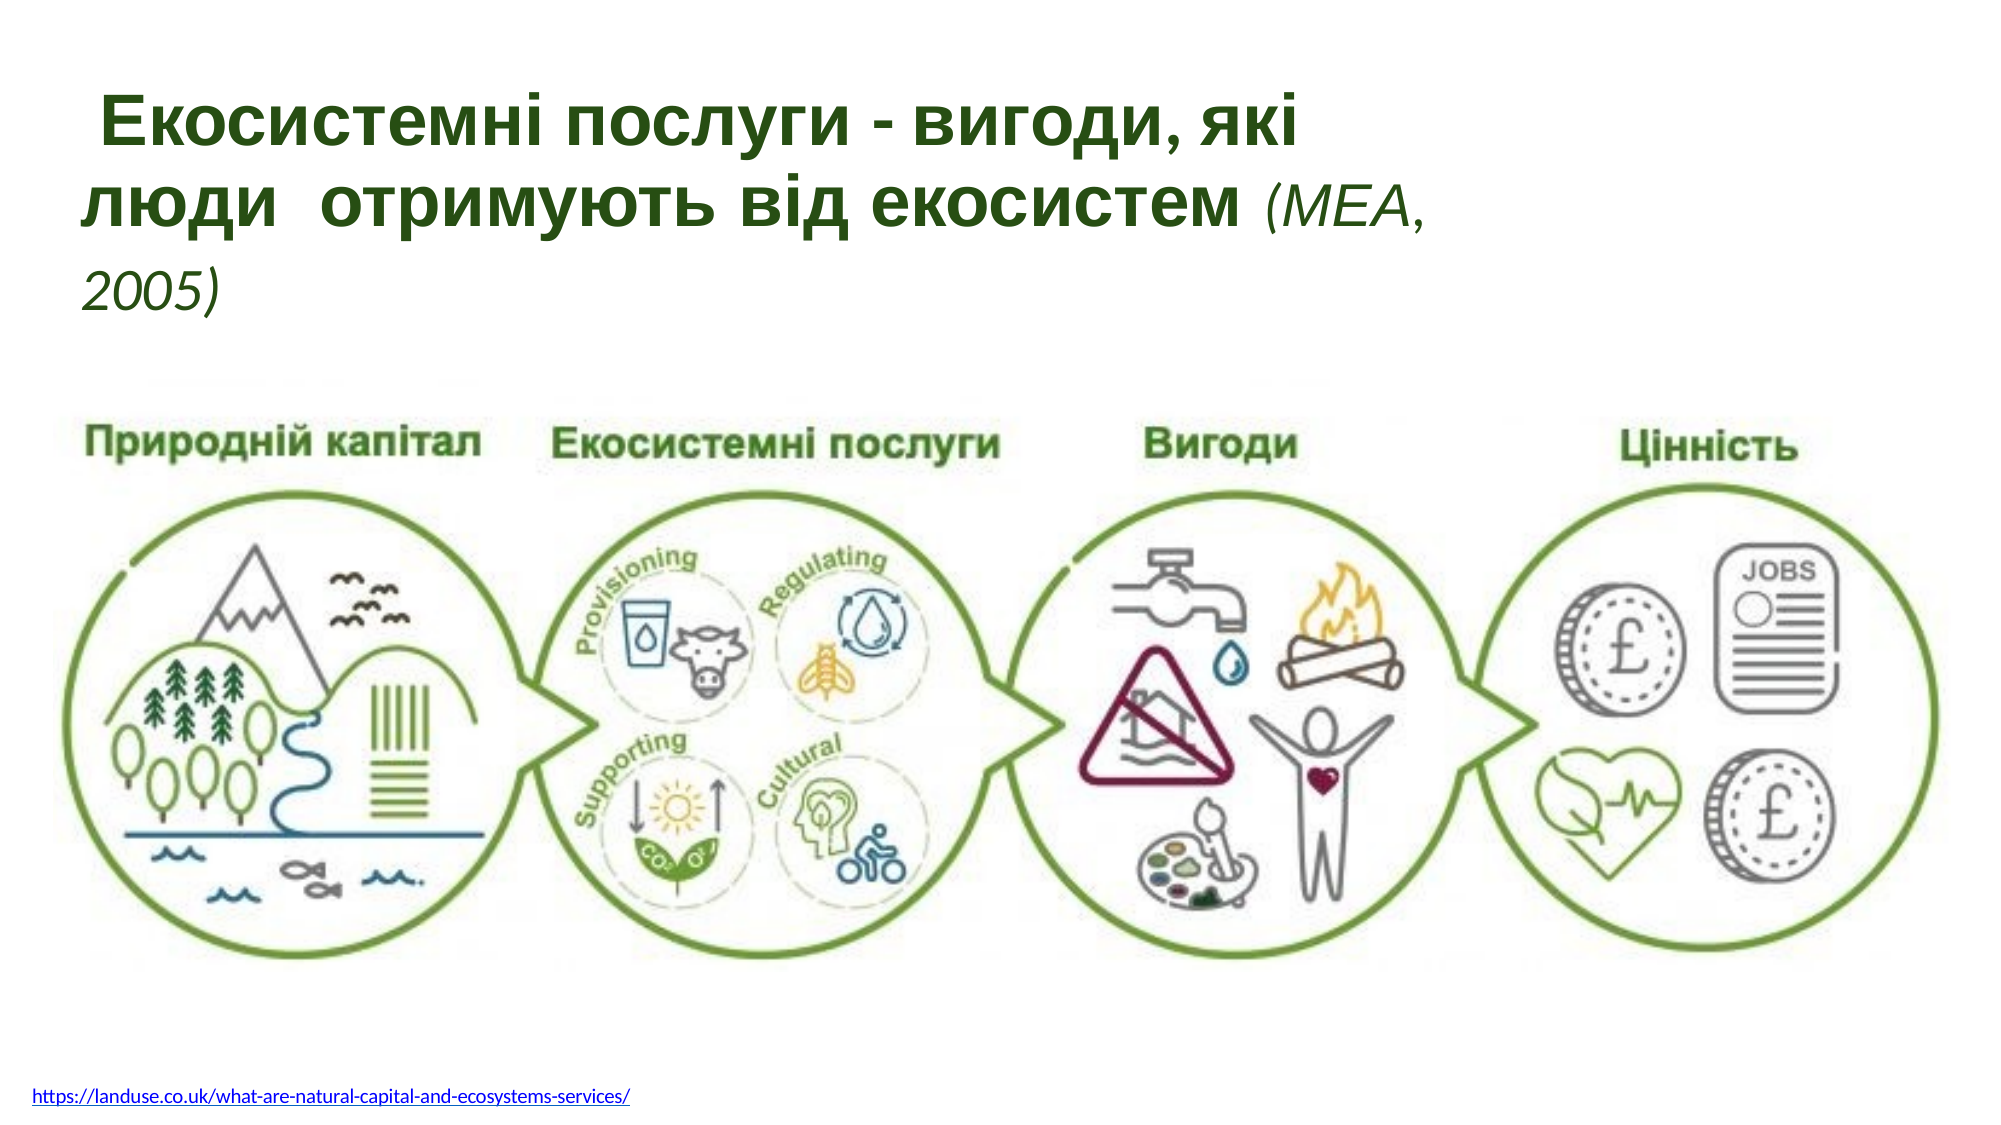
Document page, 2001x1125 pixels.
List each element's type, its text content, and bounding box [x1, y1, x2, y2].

picture [53, 379, 1951, 972]
text_box https://landuse.co.uk/what-are-natural-capital-and-ecosystems-services/ [29, 1080, 652, 1108]
title Екосистемні послуги - вигоди, які люди отримують від екосистем (МЕА, 2005) [78, 69, 1518, 323]
